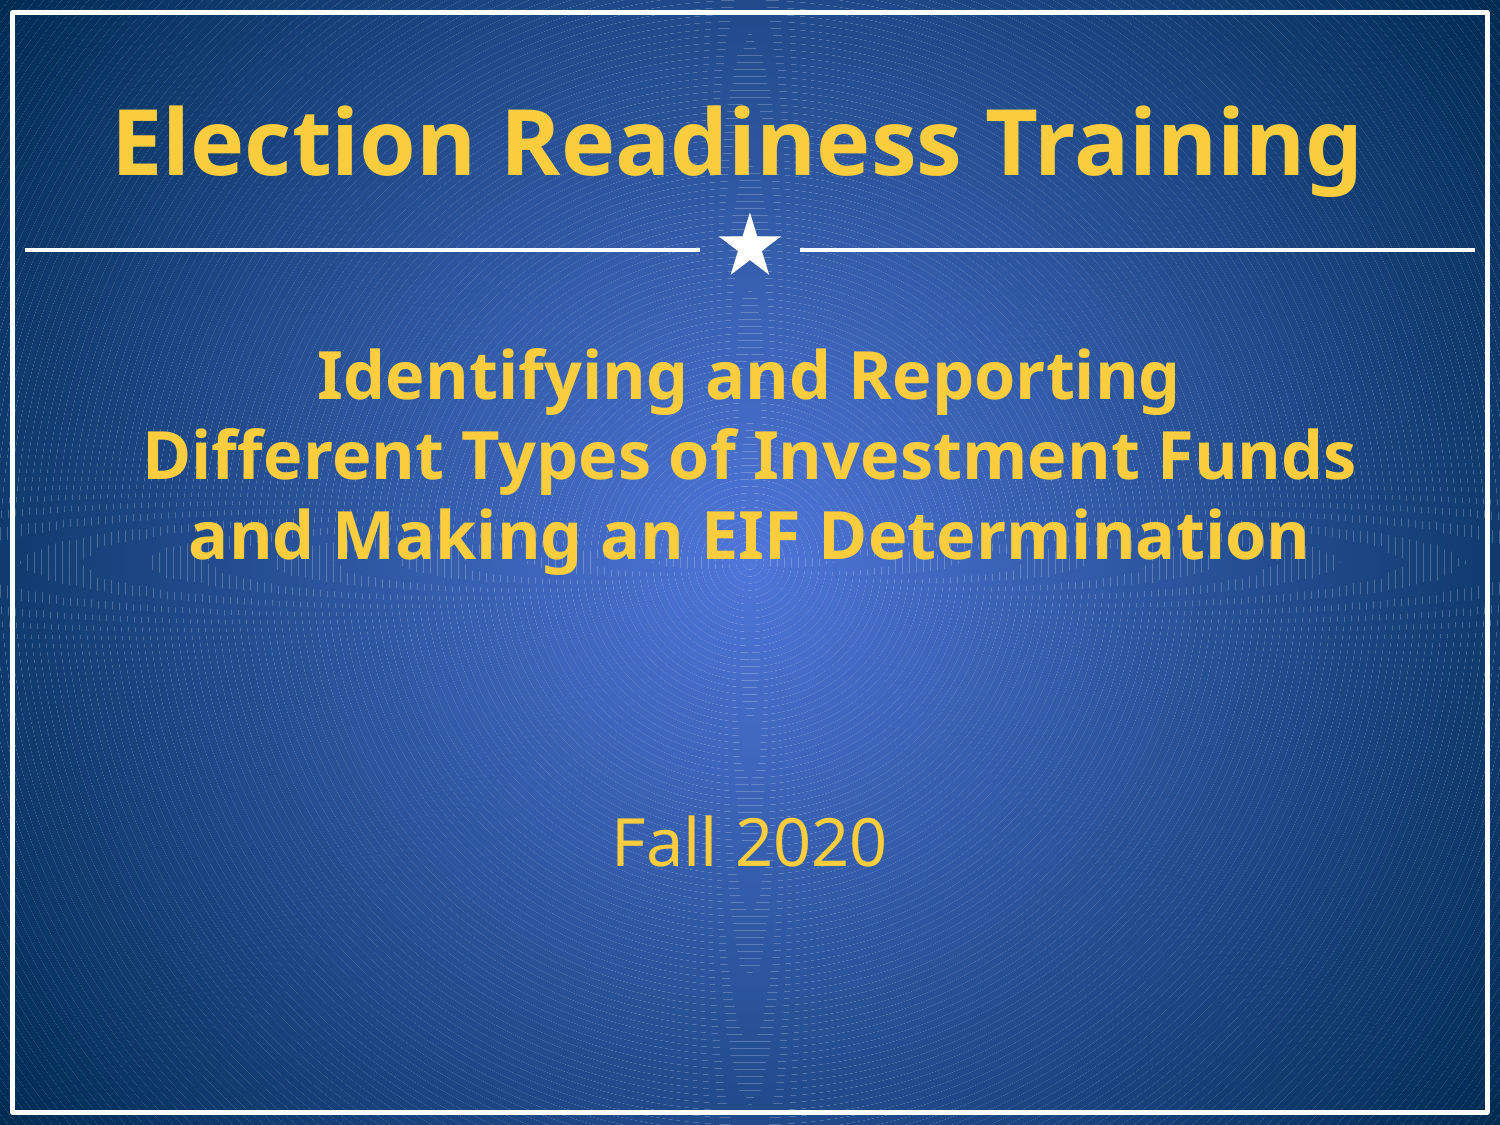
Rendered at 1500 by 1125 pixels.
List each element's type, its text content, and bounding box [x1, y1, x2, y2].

slide_number [1074, 1042, 1425, 1103]
title Election Readiness Training [75, 45, 1425, 233]
list Identifying and Reporting Different Types of Investment Funds and Making an EIF Determination Fall 2020 [75, 324, 1425, 1005]
